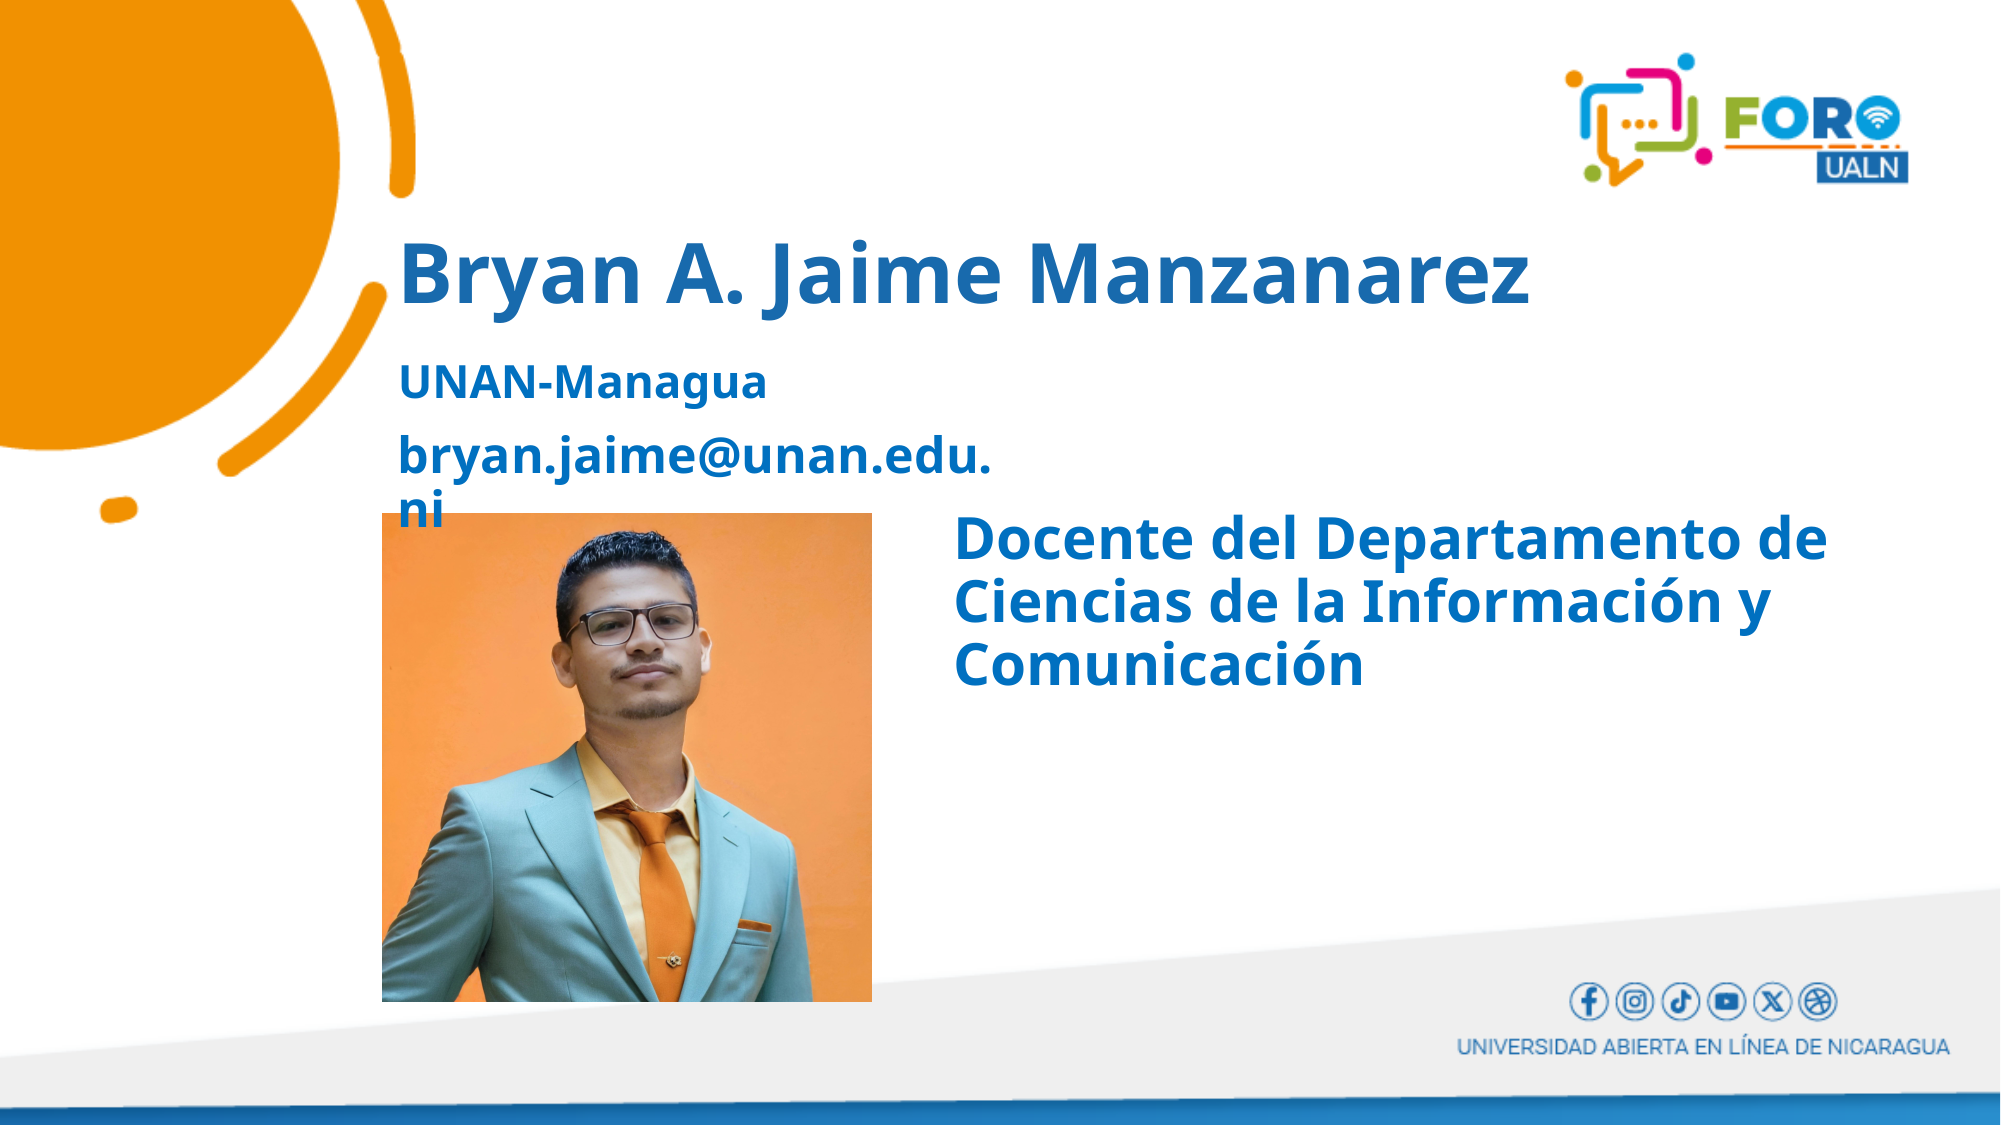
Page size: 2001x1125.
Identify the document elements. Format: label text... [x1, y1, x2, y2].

picture [0, 0, 2001, 1125]
title Bryan A. Jaime Manzanarez [382, 201, 1630, 343]
list bryan.jaime@unan.edu.ni [382, 422, 1022, 494]
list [382, 513, 872, 1002]
list Docente del Departamento de Ciencias de la Información y Comunicación [938, 501, 1912, 910]
list UNAN-Managua [382, 351, 1022, 422]
